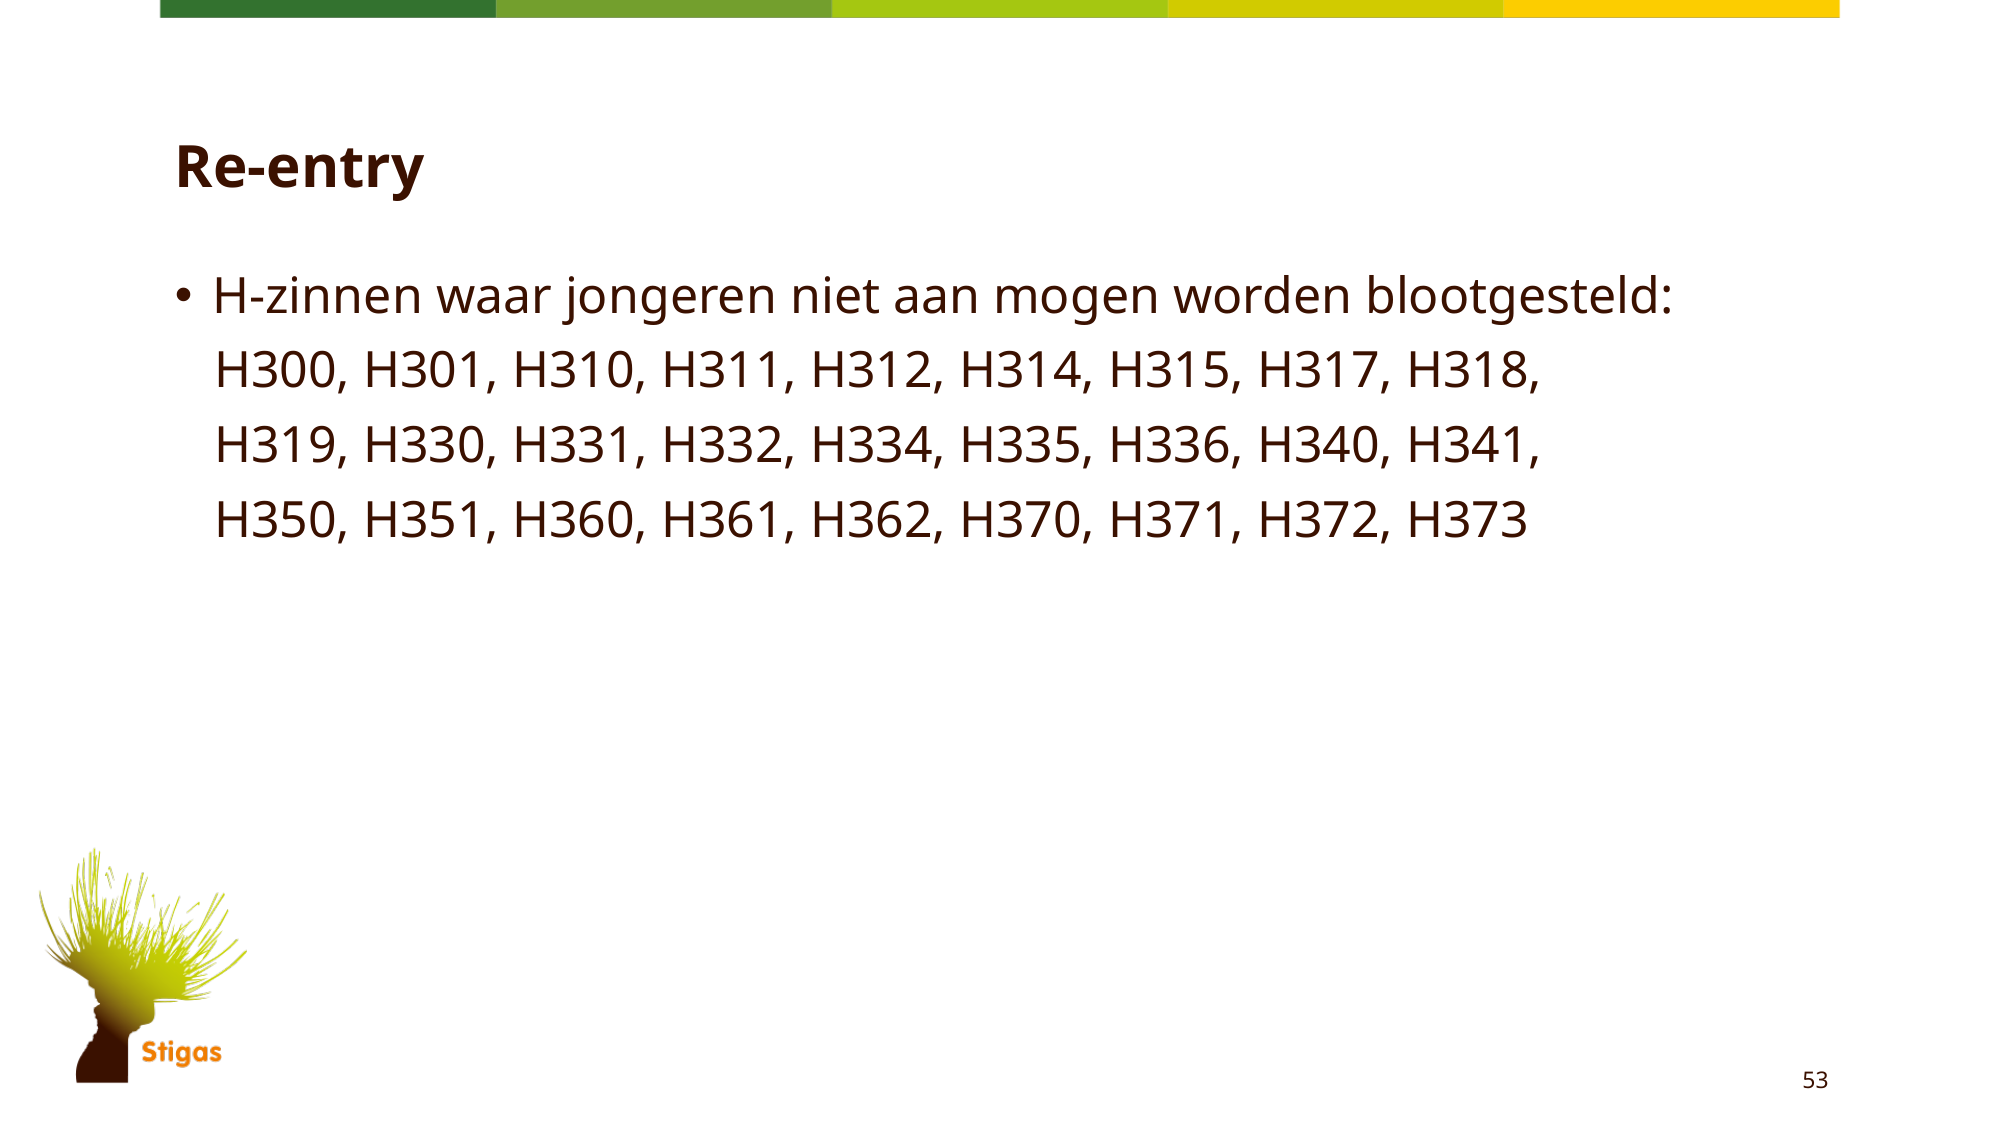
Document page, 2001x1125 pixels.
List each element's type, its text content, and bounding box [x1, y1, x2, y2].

title Re-entry [160, 59, 1845, 278]
list H-zinnen waar jongeren niet aan mogen worden blootgesteld: H300, H301, H310, H311, H312, H314, H315, H317, H318, H319, H330, H331, H332, H334, H335, H336, H340, H341, H350, H351, H360, H361, H362, H370, H371, H372, H373 [160, 262, 1766, 597]
picture [0, 0, 2000, 1125]
